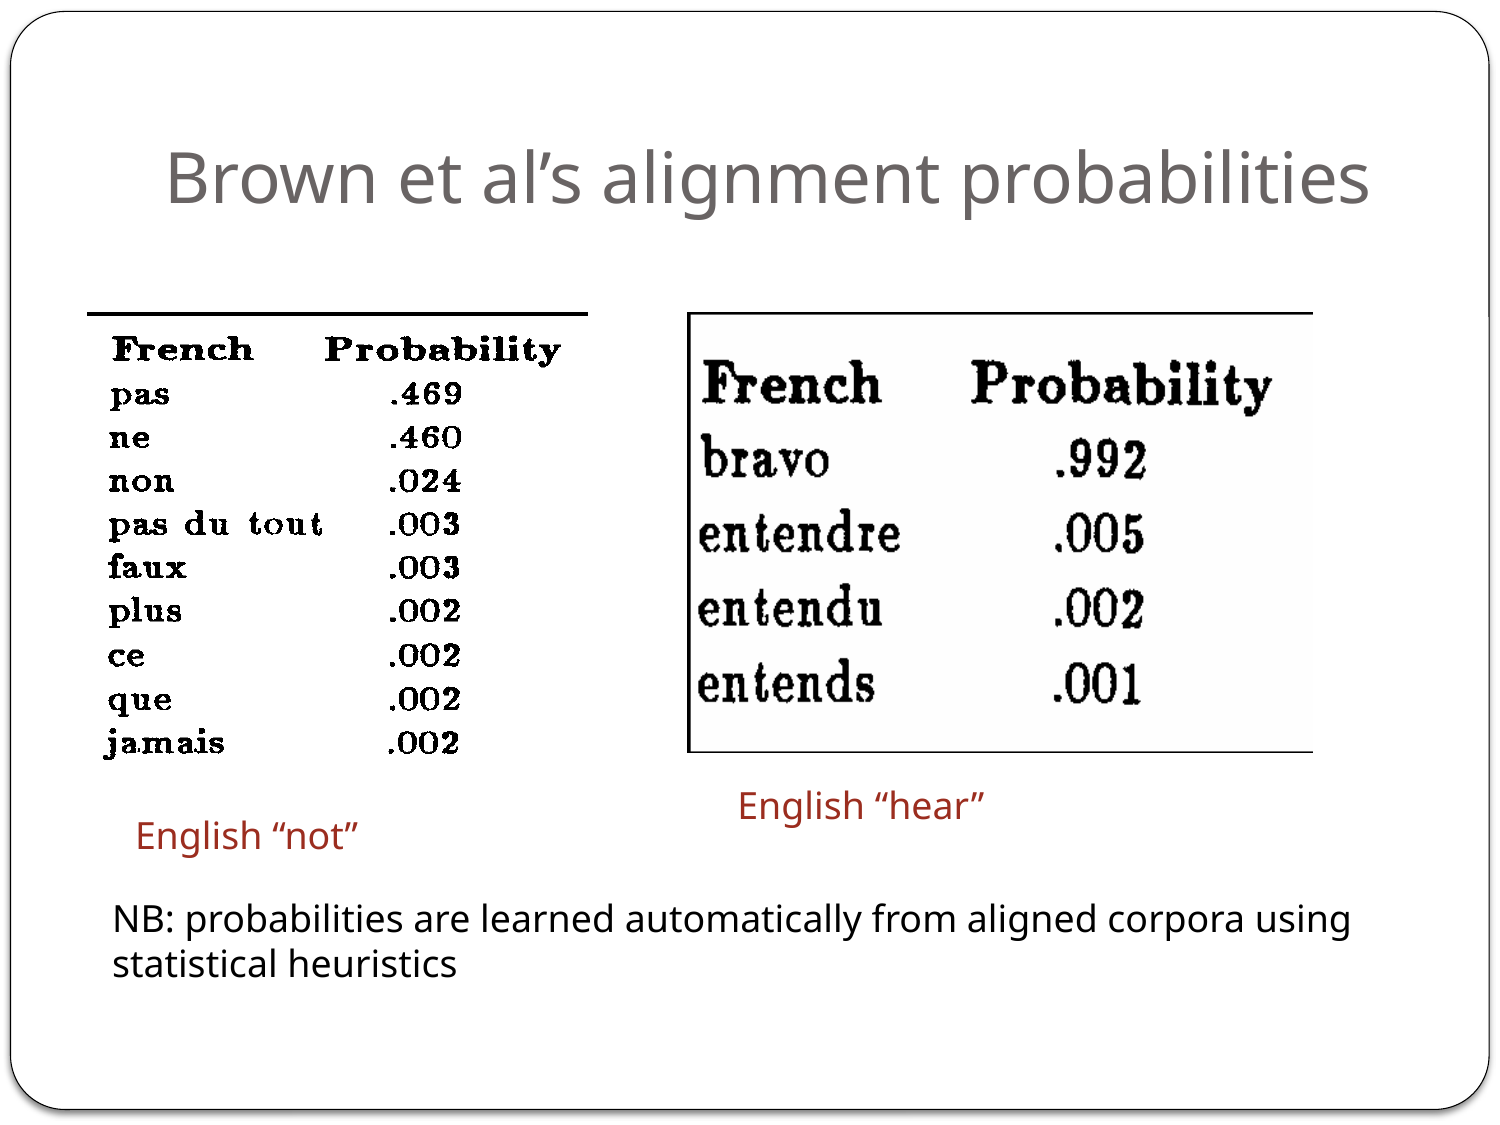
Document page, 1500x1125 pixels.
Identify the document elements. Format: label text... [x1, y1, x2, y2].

picture [687, 312, 1313, 753]
title Brown et al’s alignment probabilities [150, 45, 1425, 233]
text_box English “hear” [722, 774, 1000, 835]
text_box English “not” [120, 805, 374, 865]
text_box NB: probabilities are learned automatically from aligned corpora using statistical heuristics [97, 887, 1438, 993]
picture [87, 312, 588, 788]
